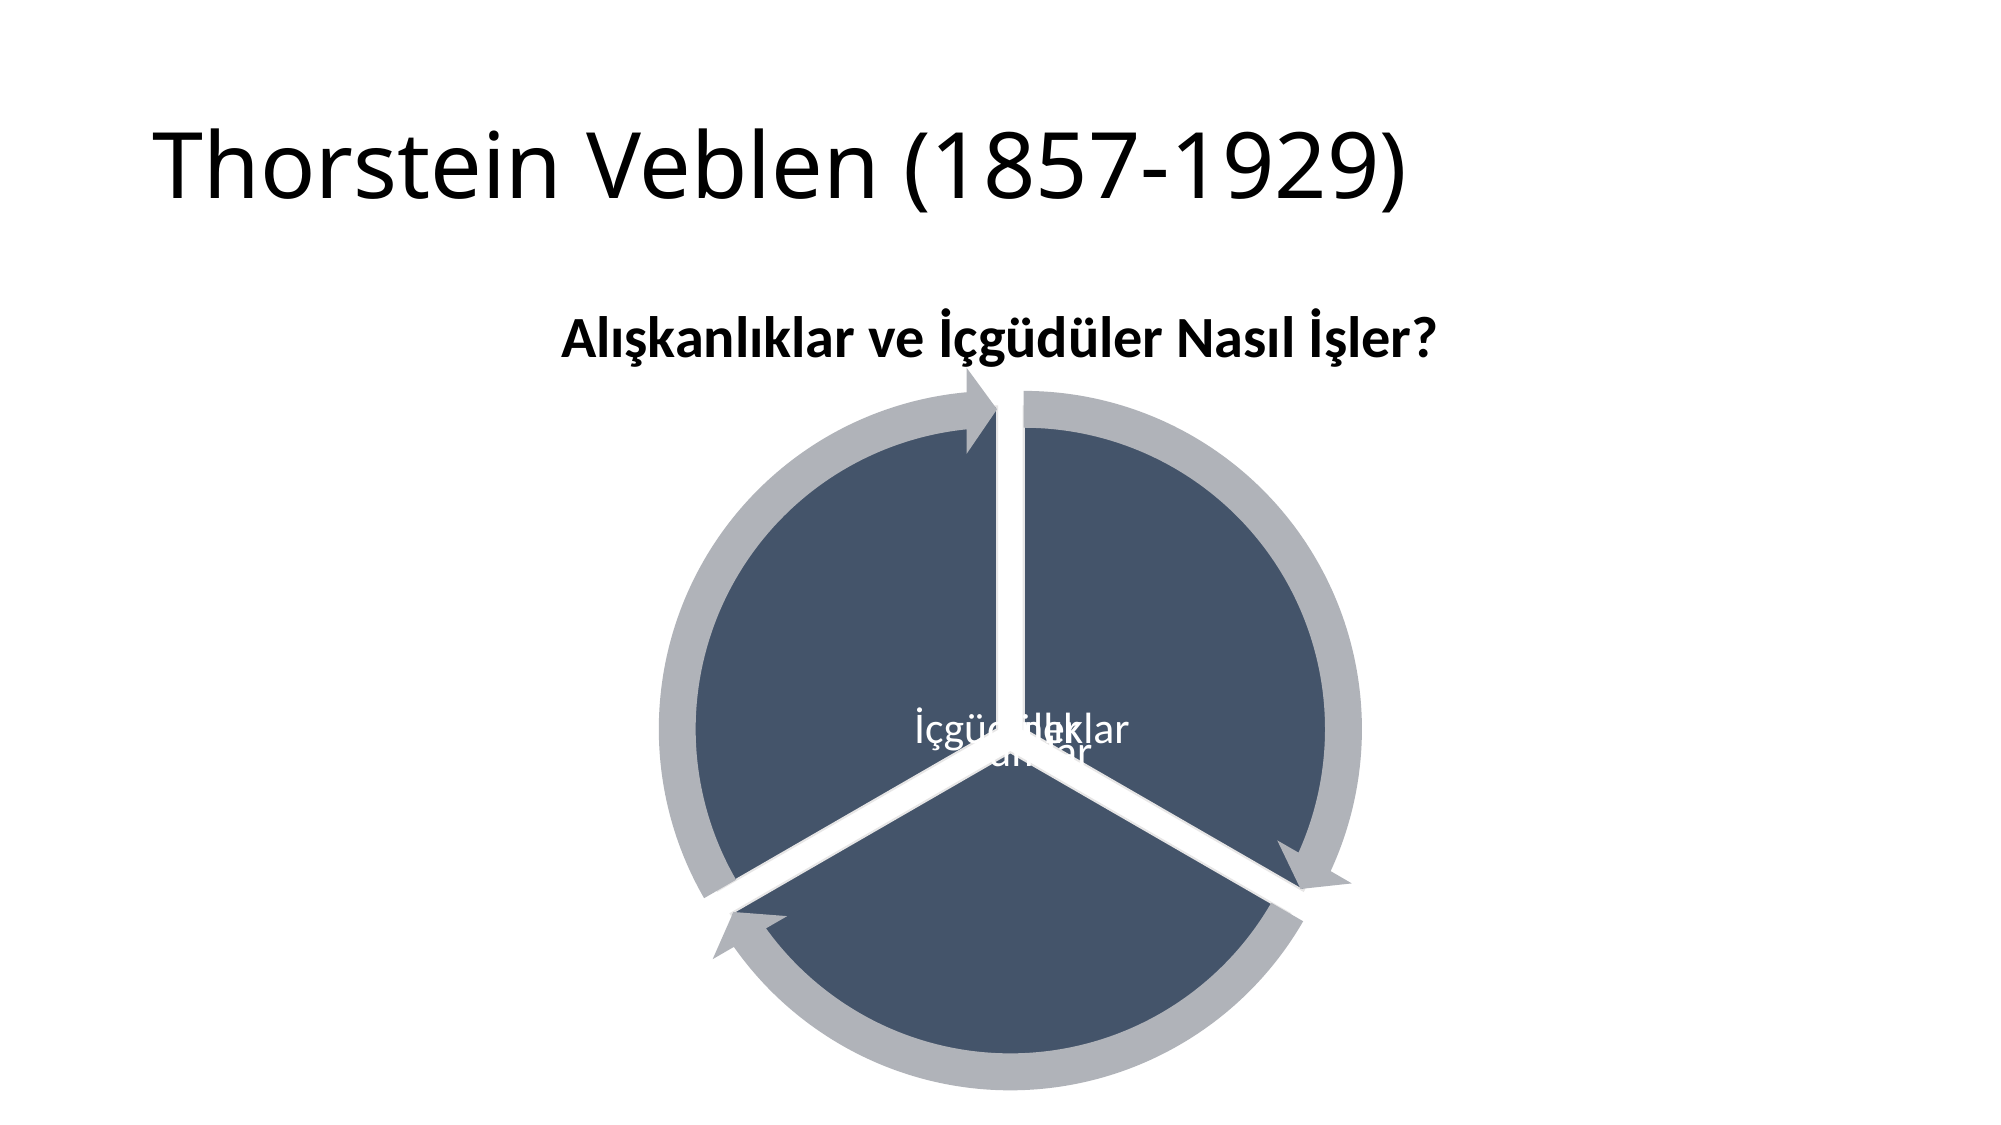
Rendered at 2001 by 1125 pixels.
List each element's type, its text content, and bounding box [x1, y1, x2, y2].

list Alışkanlıklar ve İçgüdüler Nasıl İşler? [137, 299, 1863, 1014]
title Thorstein Veblen (1857-1929) [137, 59, 1863, 278]
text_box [479, 356, 1542, 1125]
